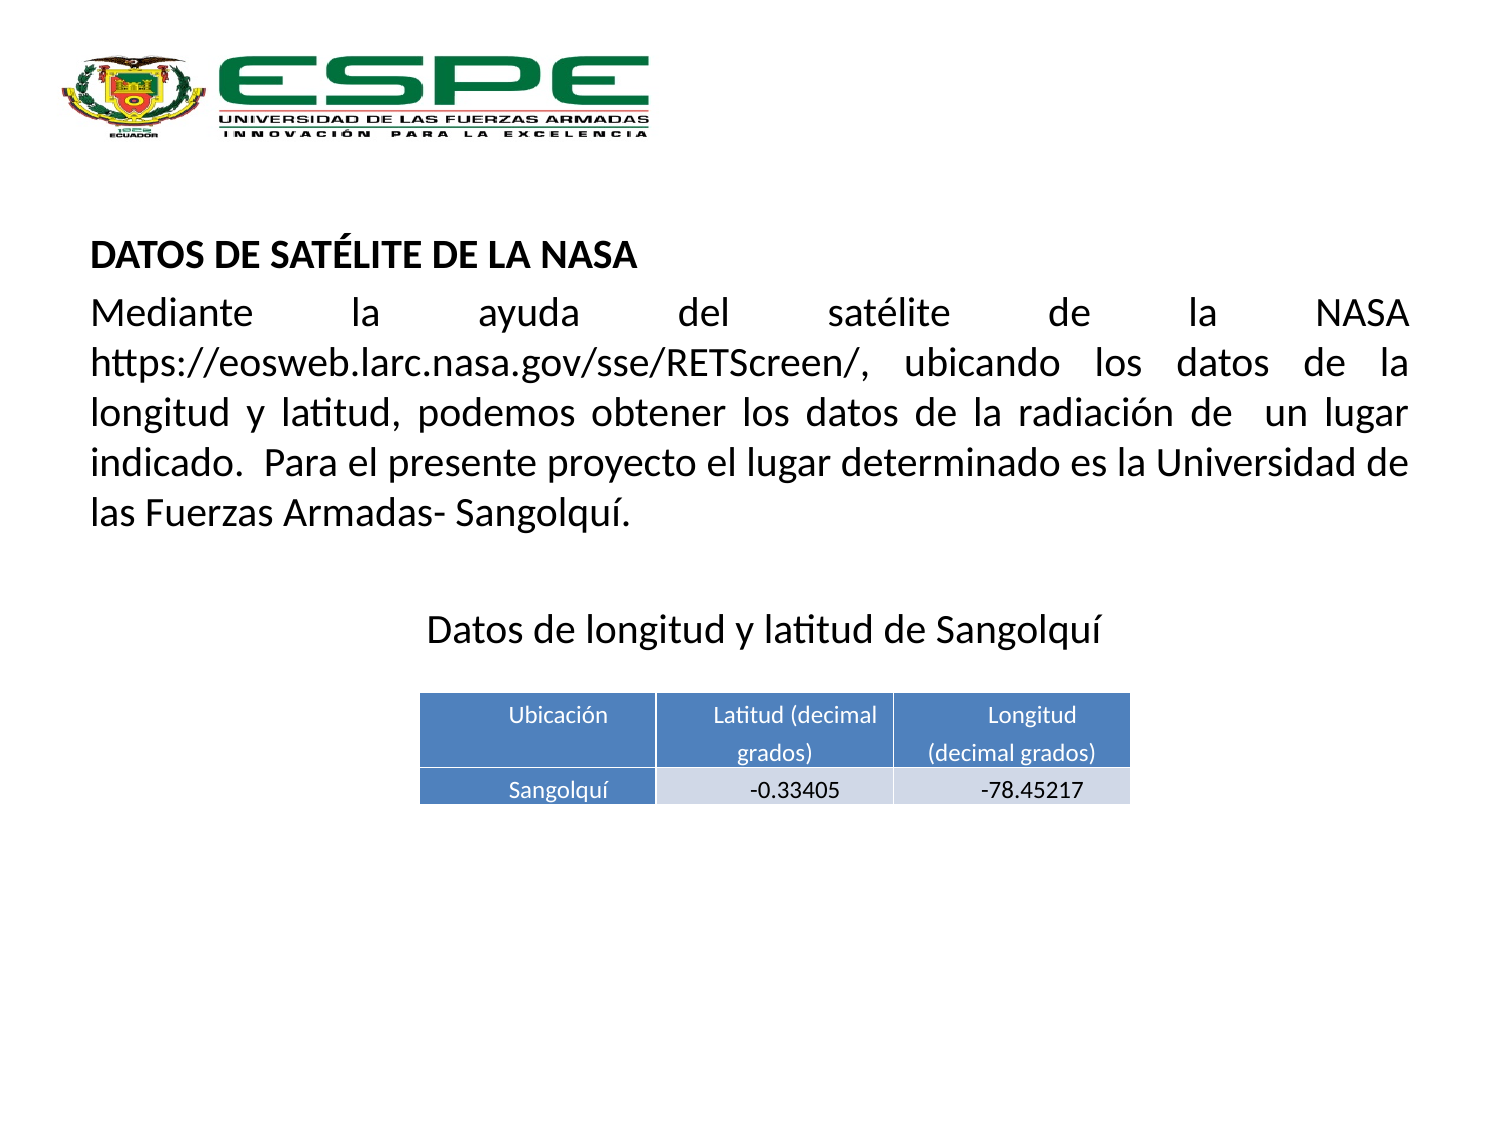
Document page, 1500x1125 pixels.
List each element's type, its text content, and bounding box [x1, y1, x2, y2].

table_cell Sangolquí [420, 768, 655, 804]
picture [20, 45, 692, 150]
list DATOS DE SATÉLITE DE LA NASA Mediante la ayuda del satélite de la NASA https://eosweb.larc.nasa.gov/sse/RETScreen/, ubicando los datos de la longitud y latitud, podemos obtener los datos de la radiación de un lugar indicado. Para el presente proyecto el lugar determinado es la Universidad de las Fuerzas Armadas- Sangolquí. Datos de longitud y latitud de Sangolquí [75, 160, 1425, 1005]
table_cell -0.33405 [657, 768, 893, 804]
table_header Ubicación [420, 693, 655, 767]
table_cell -78.45217 [894, 768, 1130, 804]
table_header Longitud (decimal grados) [894, 693, 1130, 767]
table_header Latitud (decimal grados) [657, 693, 893, 767]
